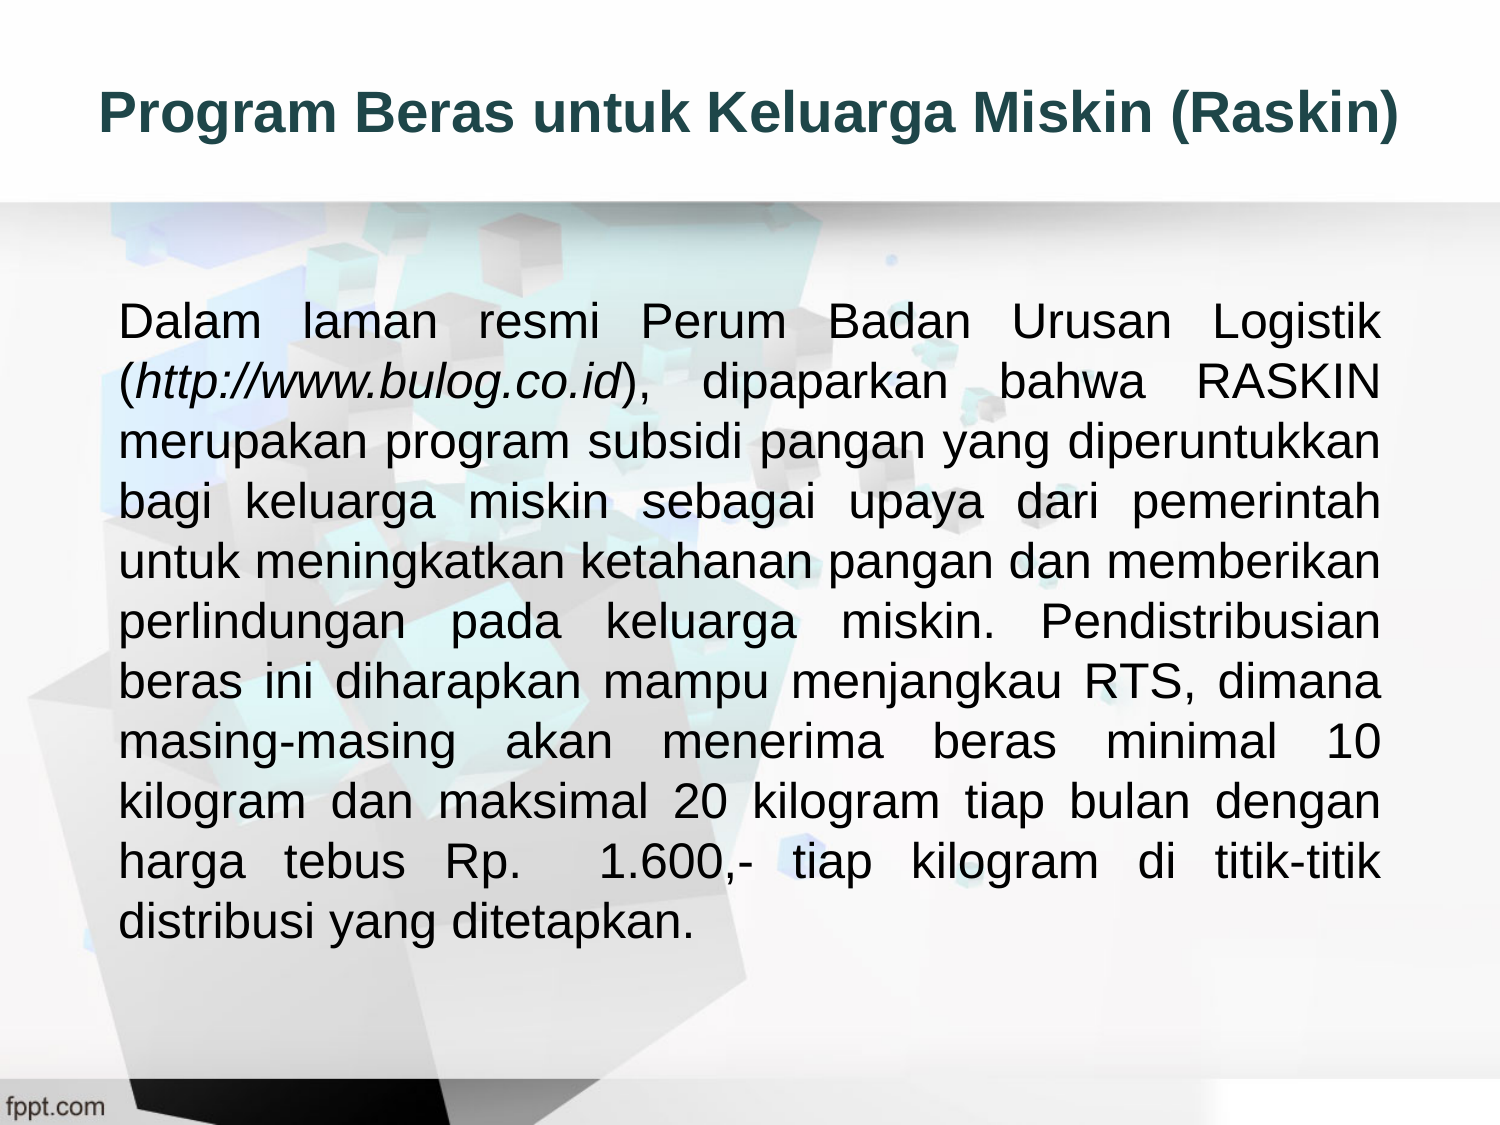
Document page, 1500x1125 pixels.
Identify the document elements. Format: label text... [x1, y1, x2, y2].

picture [0, 0, 1500, 1125]
title Program Beras untuk Keluarga Miskin (Raskin) [74, 34, 1426, 184]
list Dalam laman resmi Perum Badan Urusan Logistik (http://www.bulog.co.id), dipaparkan bahwa RASKIN merupakan program subsidi pangan yang diperuntukkan bagi keluarga miskin sebagai upaya dari pemerintah untuk meningkatkan ketahanan pangan dan memberikan perlindungan pada keluarga miskin. Pendistribusian beras ini diharapkan mampu menjangkau RTS, dimana masing-masing akan menerima beras minimal 10 kilogram dan maksimal 20 kilogram tiap bulan dengan harga tebus Rp. 1.600,- tiap kilogram di titik-titik distribusi yang ditetapkan. [46, 210, 1398, 907]
